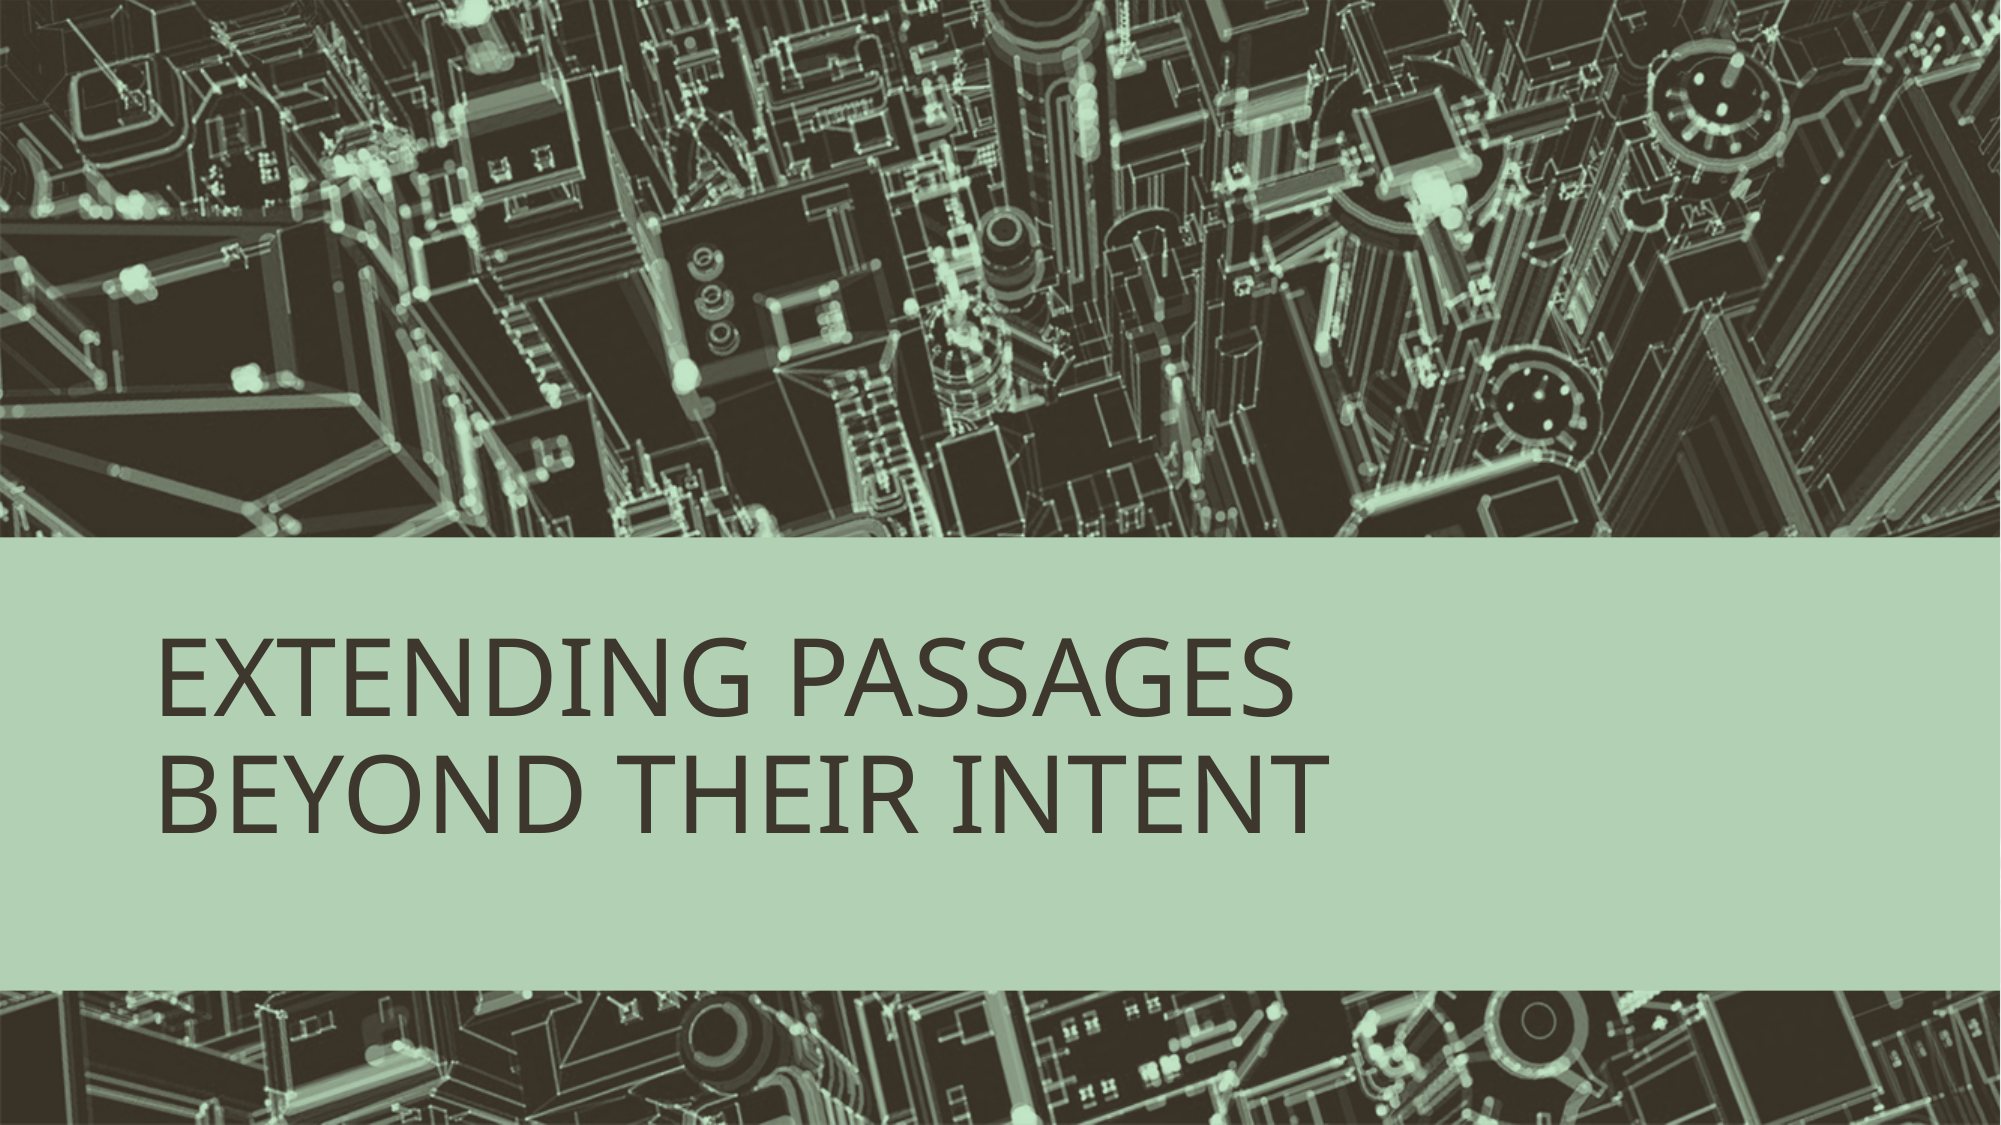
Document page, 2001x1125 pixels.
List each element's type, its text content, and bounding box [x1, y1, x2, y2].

picture [0, 0, 2001, 1125]
title EXTENDING PASSAGES BEYOND THEIR INTENT [138, 562, 1713, 865]
